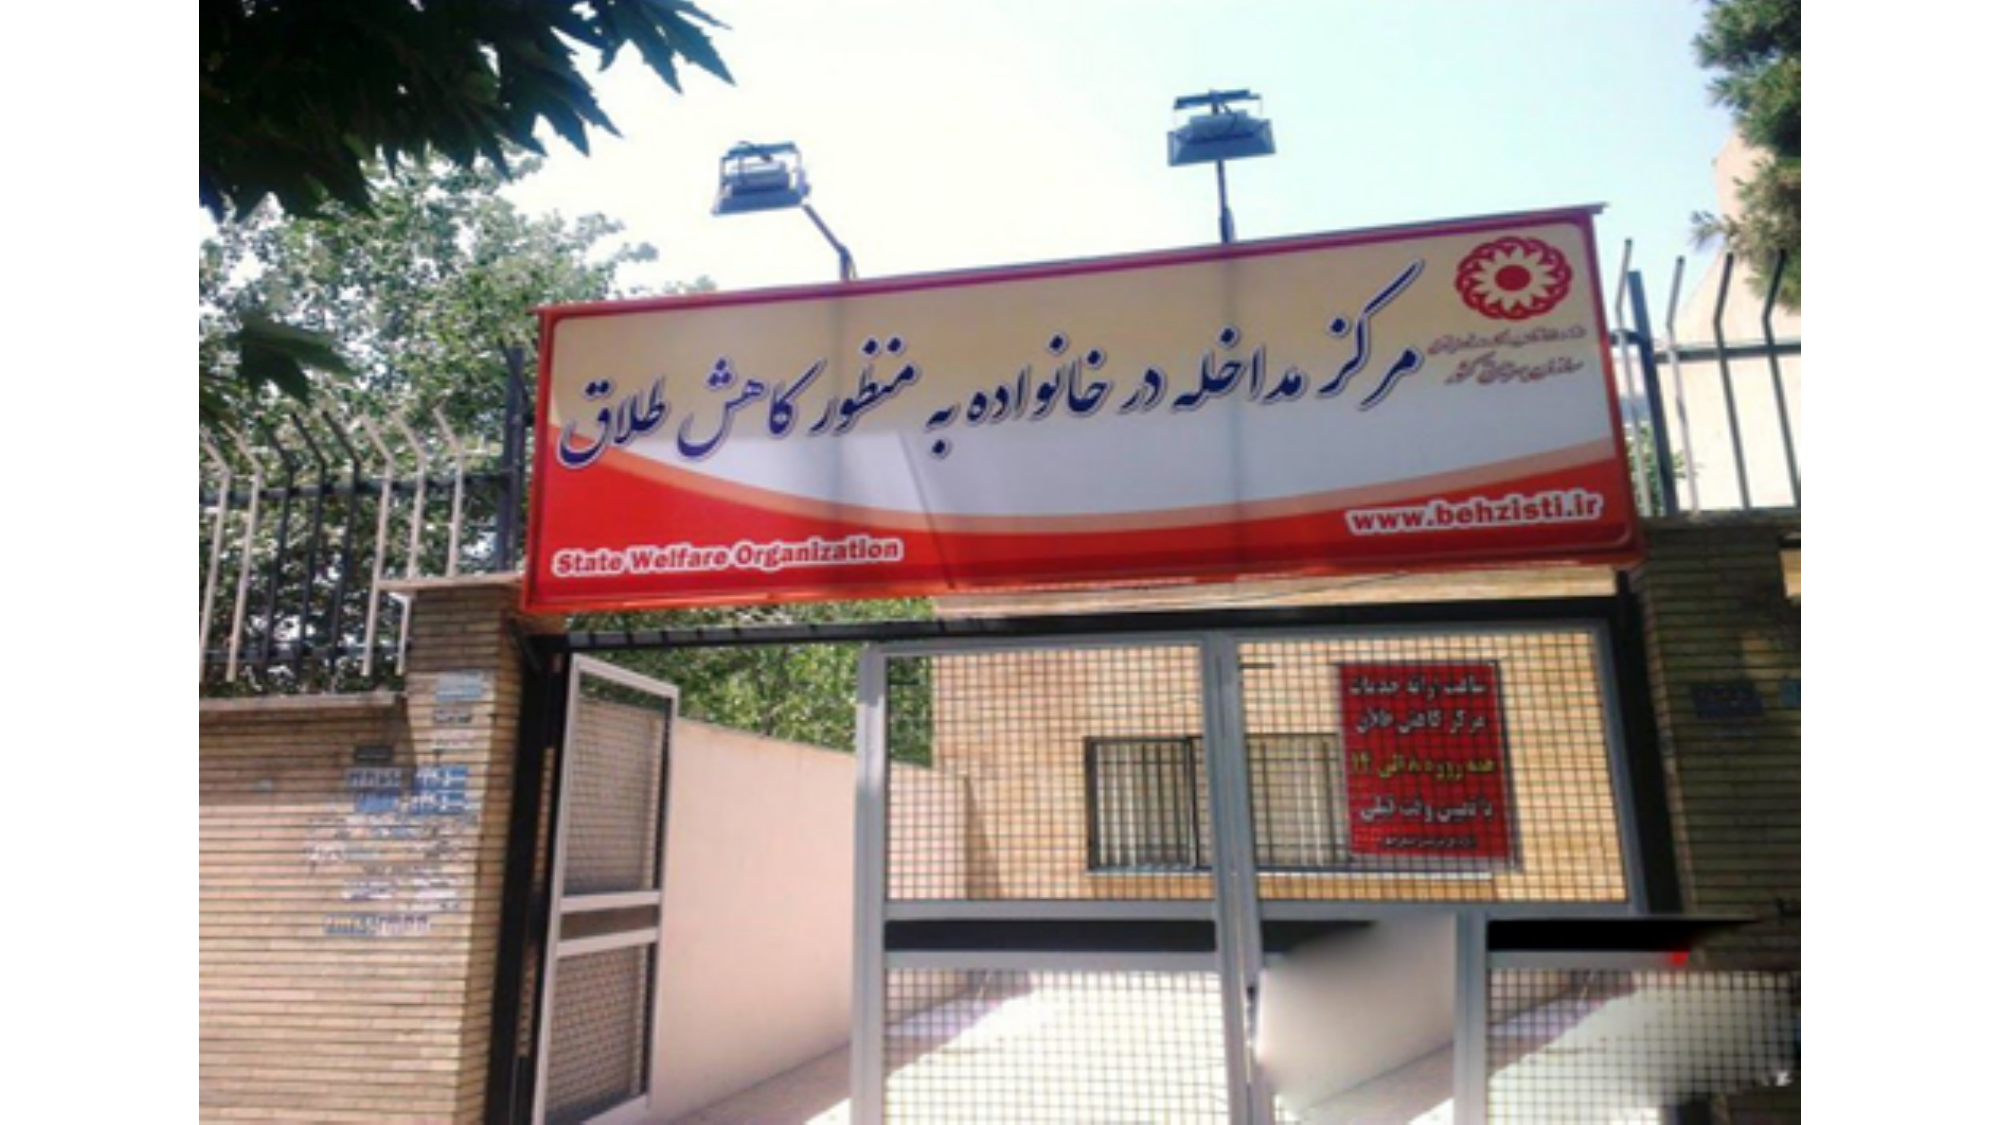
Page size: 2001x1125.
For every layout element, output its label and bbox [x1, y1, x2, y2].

list [198, 0, 1801, 1125]
